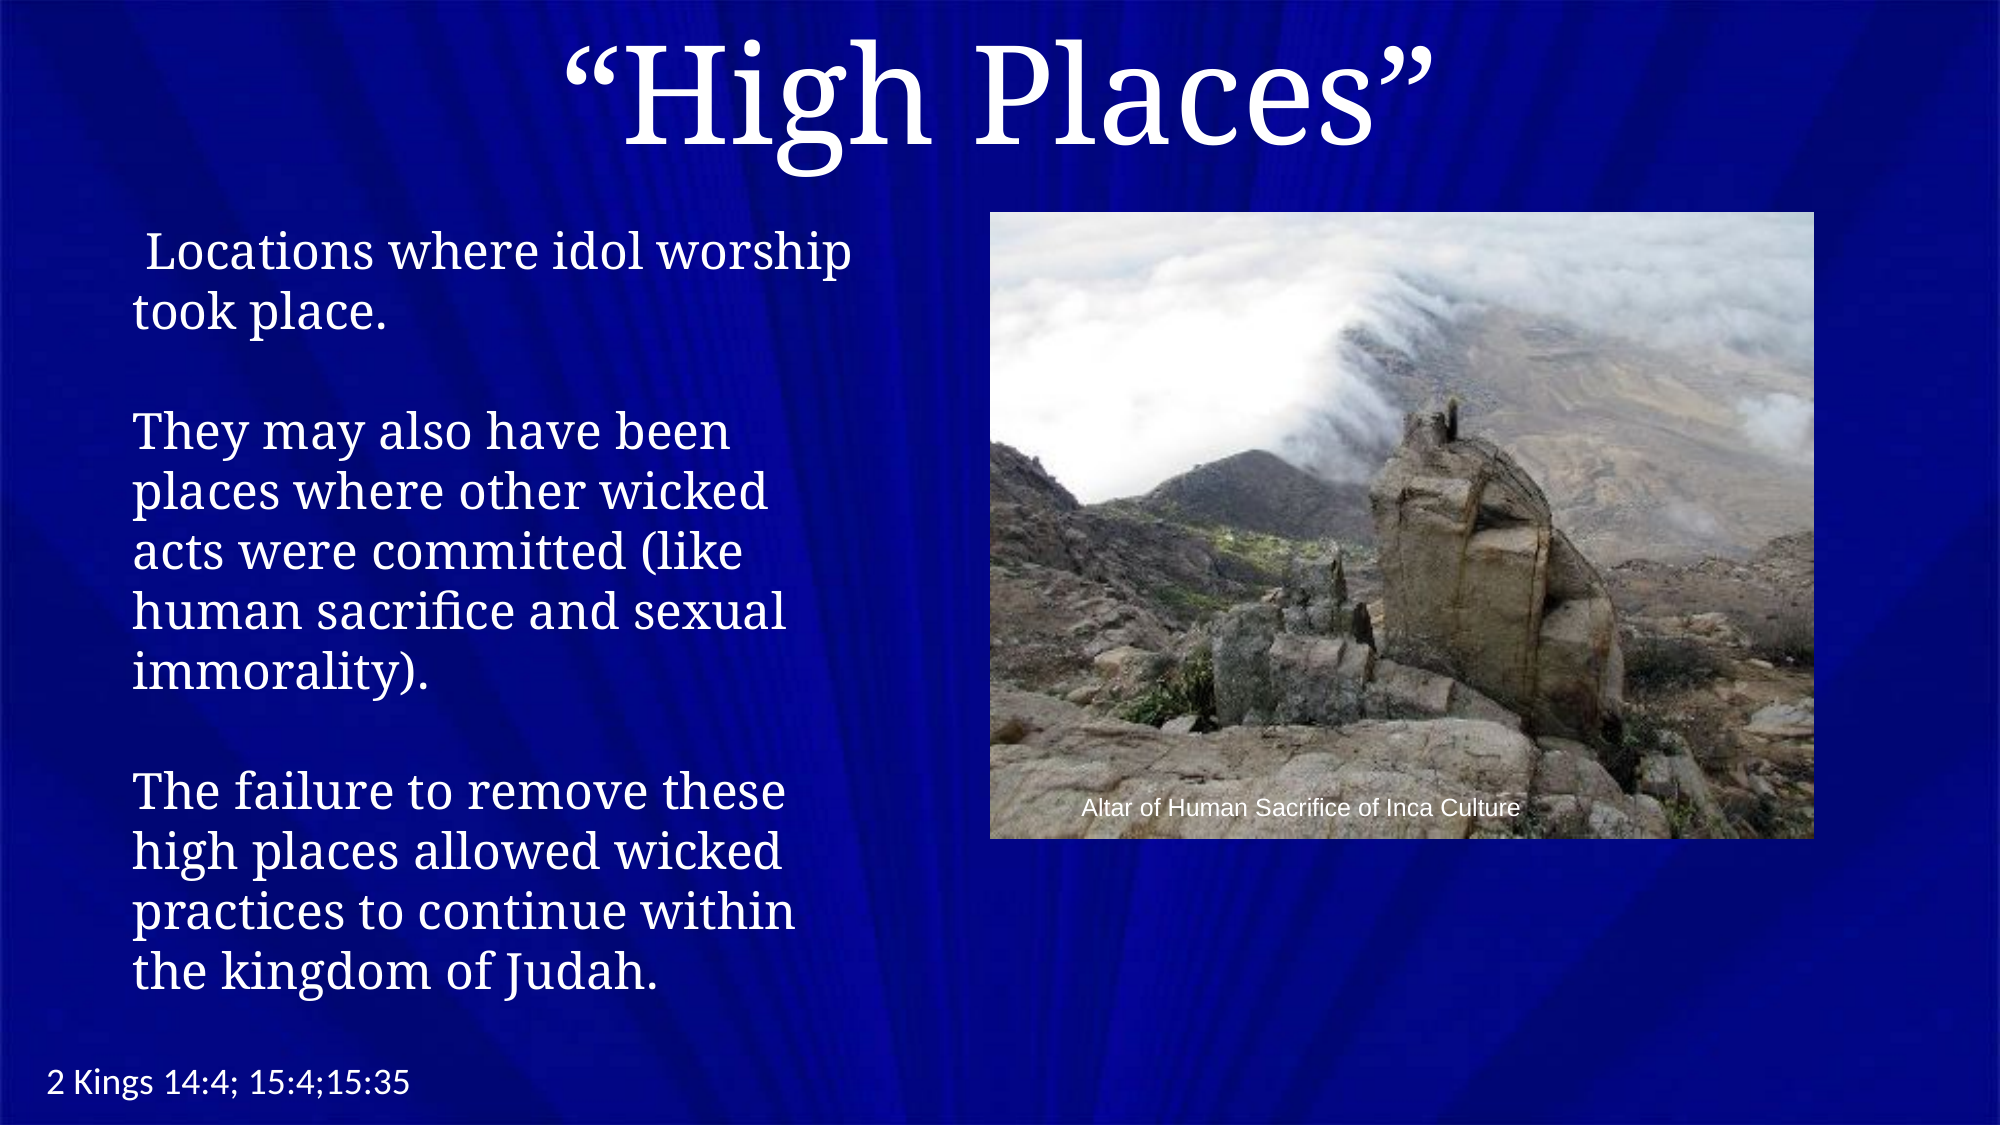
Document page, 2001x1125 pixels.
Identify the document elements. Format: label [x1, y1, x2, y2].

picture [0, 0, 2000, 1125]
text_box [990, 212, 1814, 845]
